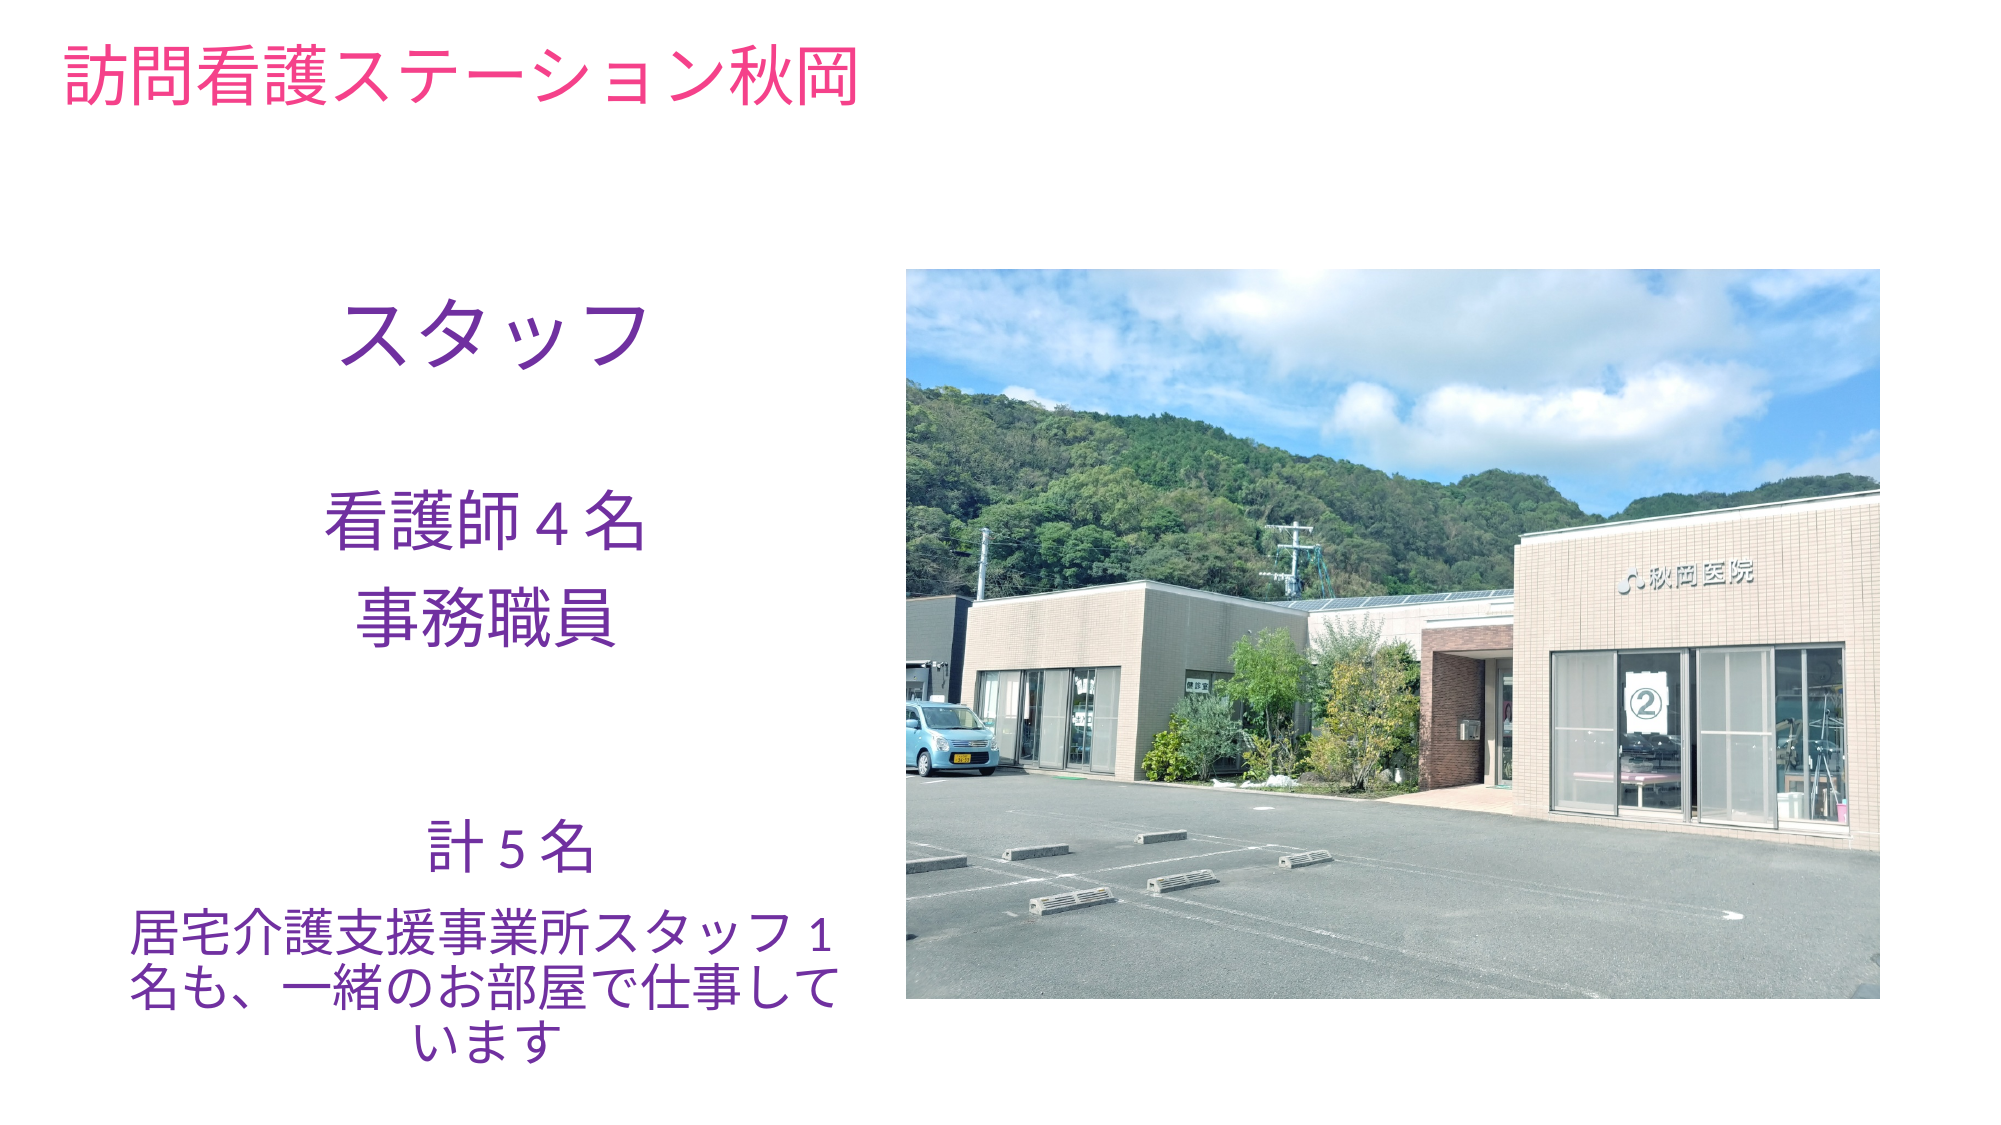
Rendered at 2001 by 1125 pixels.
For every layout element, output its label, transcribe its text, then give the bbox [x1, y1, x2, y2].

list スタッフ 看護師4名 事務職員 計5名 居宅介護支援事業所スタッフ1名も、一緒のお部屋で仕事しています [120, 191, 853, 1083]
text_box 訪問看護ステーション秋岡 [47, 35, 1436, 132]
picture [906, 268, 1880, 999]
